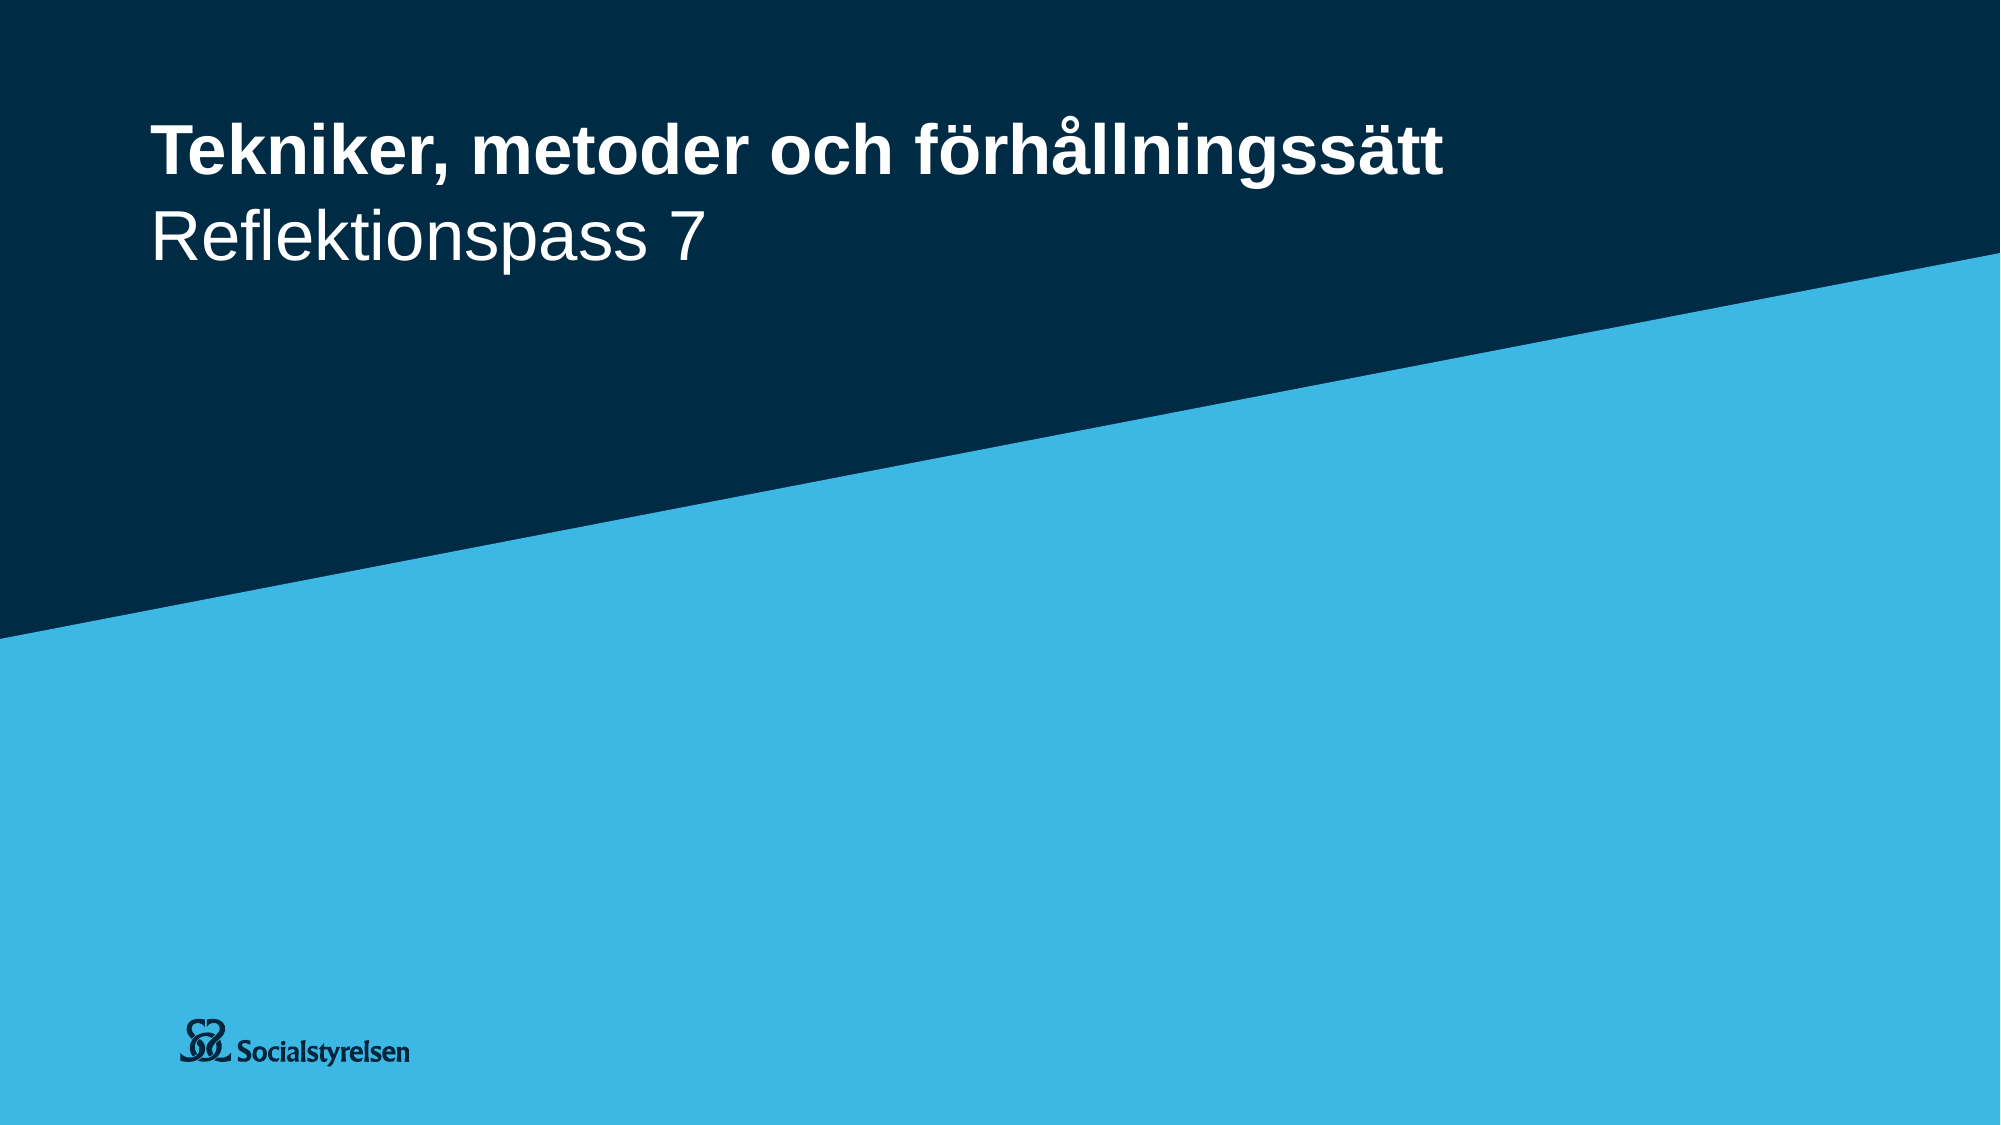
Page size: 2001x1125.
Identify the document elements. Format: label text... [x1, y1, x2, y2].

title Tekniker, metoder och förhållningssätt Reflektionspass 7 [150, 104, 1850, 299]
